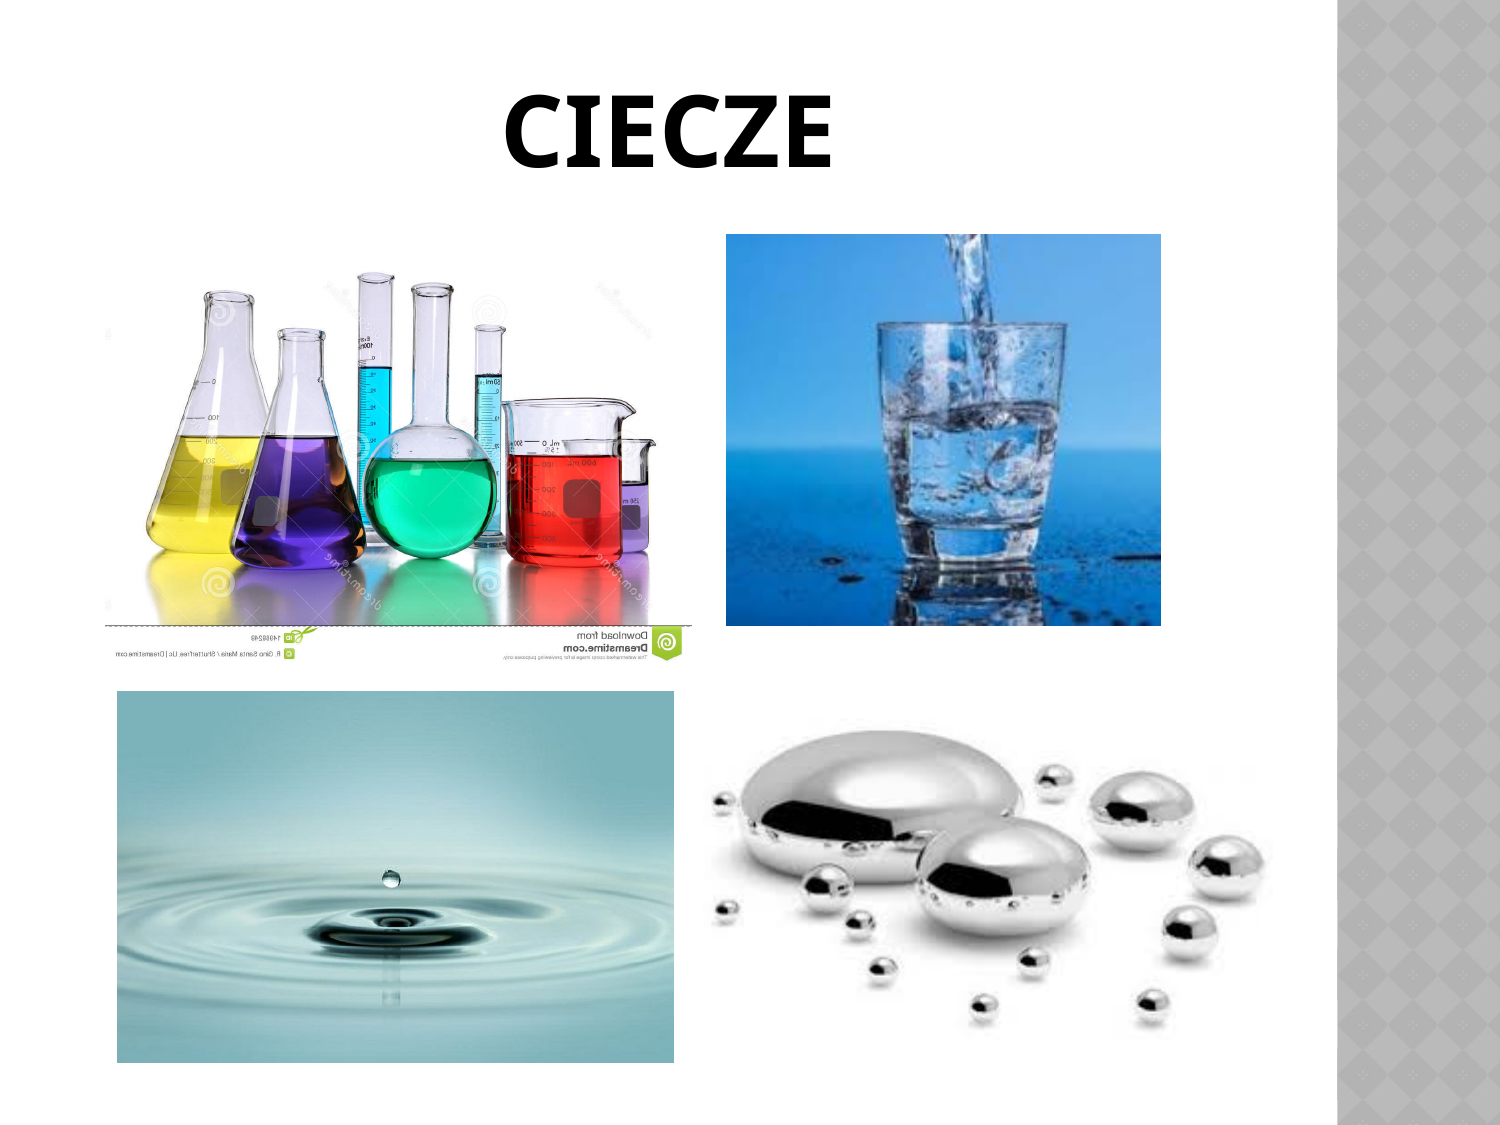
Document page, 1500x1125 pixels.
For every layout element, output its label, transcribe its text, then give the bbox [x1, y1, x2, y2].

picture [116, 690, 675, 1063]
title Ciecze [75, 52, 1263, 188]
picture [726, 233, 1161, 627]
picture [104, 233, 692, 667]
picture [702, 702, 1273, 1059]
